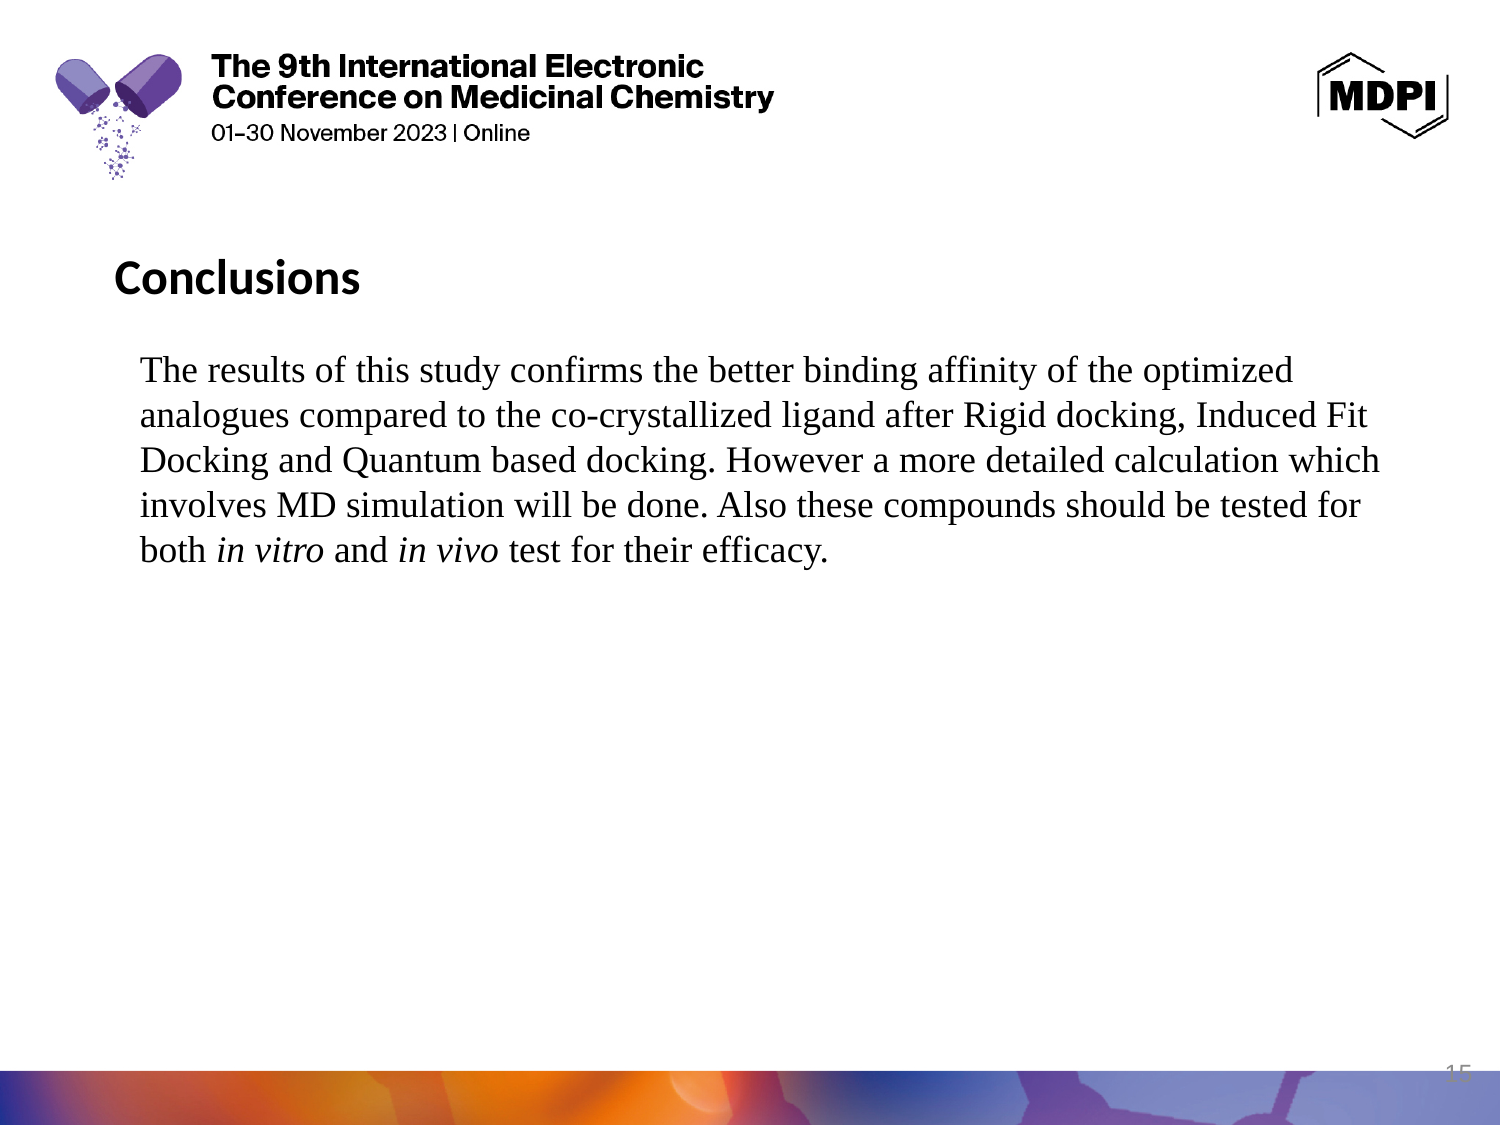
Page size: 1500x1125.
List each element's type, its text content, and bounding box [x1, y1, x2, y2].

text_box The results of this study confirms the better binding affinity of the optimized analogues compared to the co-crystallized ligand after Rigid docking, Induced Fit Docking and Quantum based docking. However a more detailed calculation which involves MD simulation will be done. Also these compounds should be tested for both in vitro and in vivo test for their efficacy. [125, 337, 1438, 578]
picture [0, 0, 1500, 1125]
text_box Conclusions [99, 237, 1438, 313]
slide_number 15 [1137, 1042, 1488, 1103]
